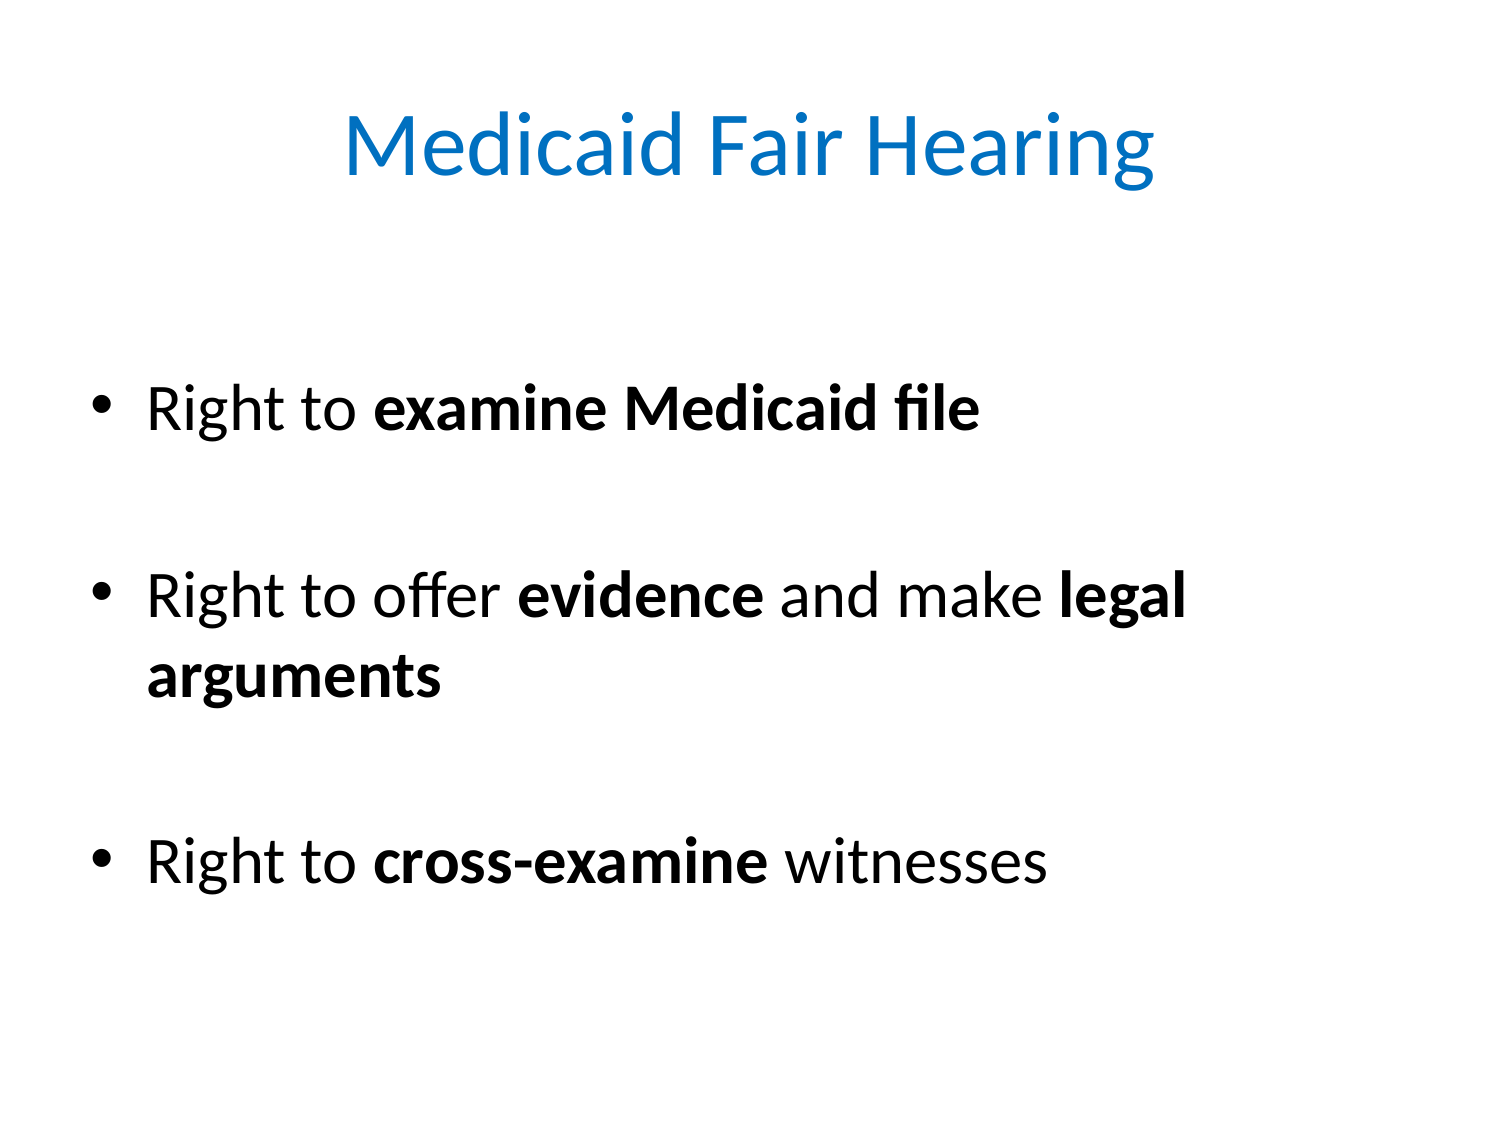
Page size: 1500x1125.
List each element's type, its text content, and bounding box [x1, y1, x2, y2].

list Right to examine Medicaid file Right to offer evidence and make legal arguments Right to cross-examine witnesses [75, 262, 1425, 1005]
title Medicaid Fair Hearing [75, 45, 1425, 233]
